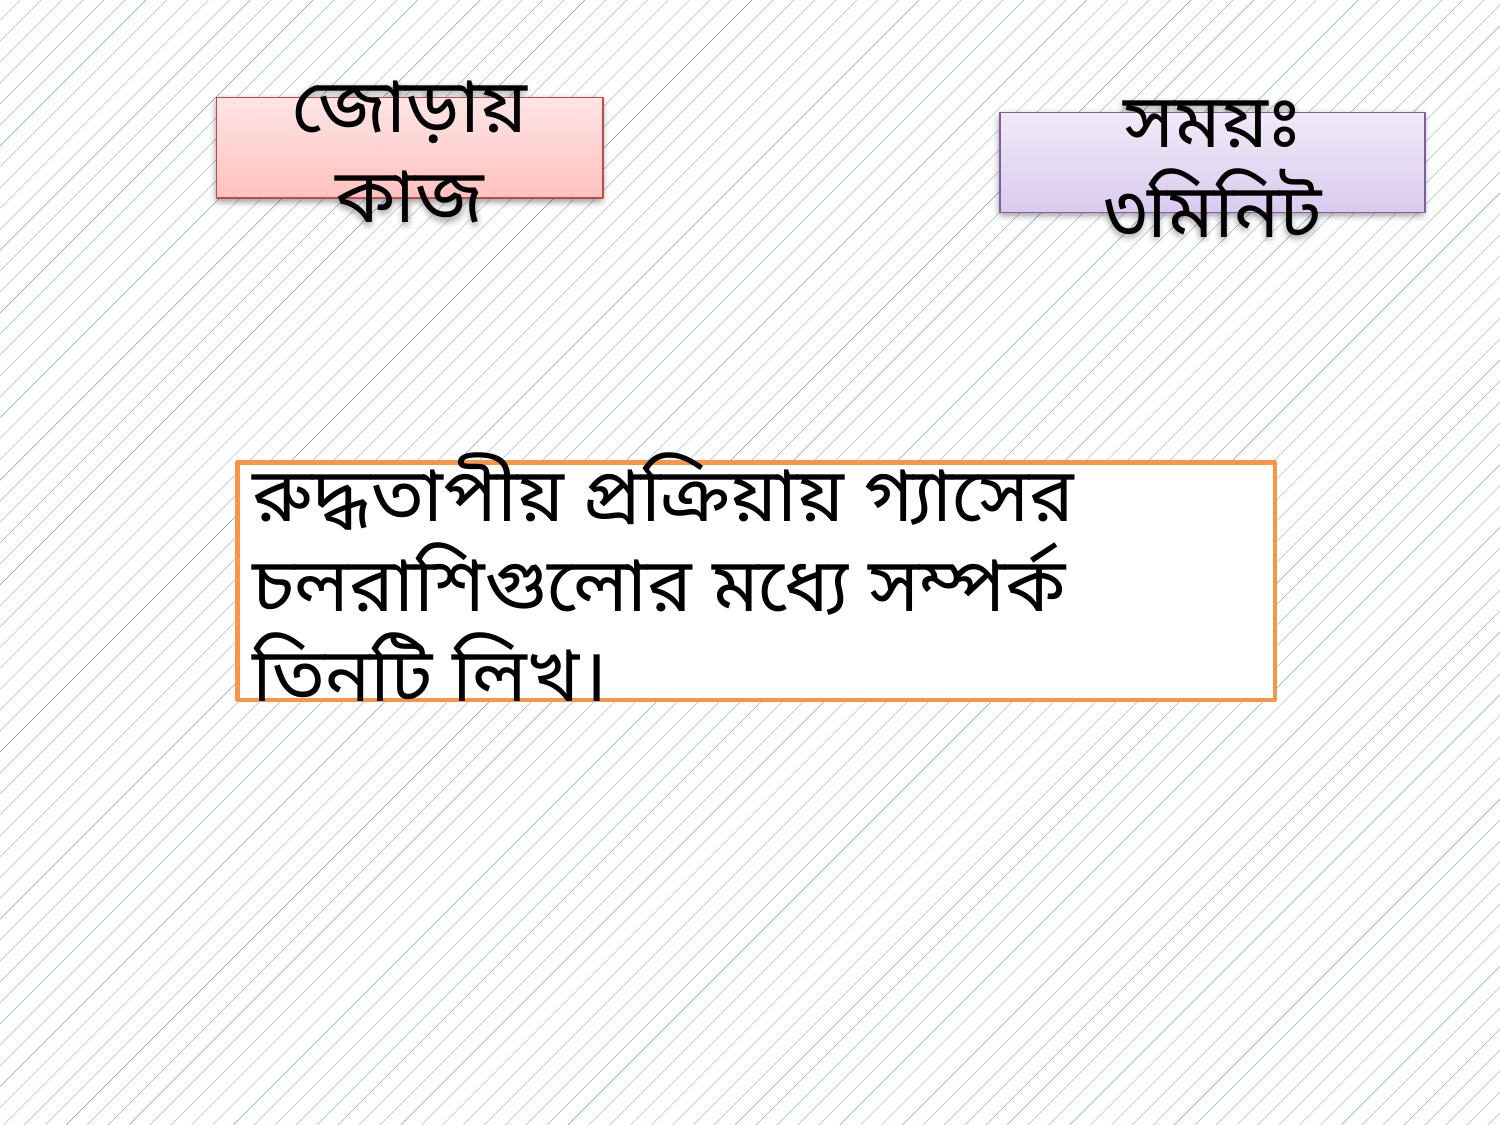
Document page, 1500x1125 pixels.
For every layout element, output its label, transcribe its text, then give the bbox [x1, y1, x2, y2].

text_box জোড়ায় কাজ [216, 97, 604, 199]
text_box রুদ্ধতাপীয় প্রক্রিয়ায় গ্যাসের চলরাশিগুলোর মধ্যে সম্পর্ক তিনটি লিখ। [235, 460, 1277, 702]
text_box সময়ঃ ৩মিনিট [999, 112, 1426, 213]
